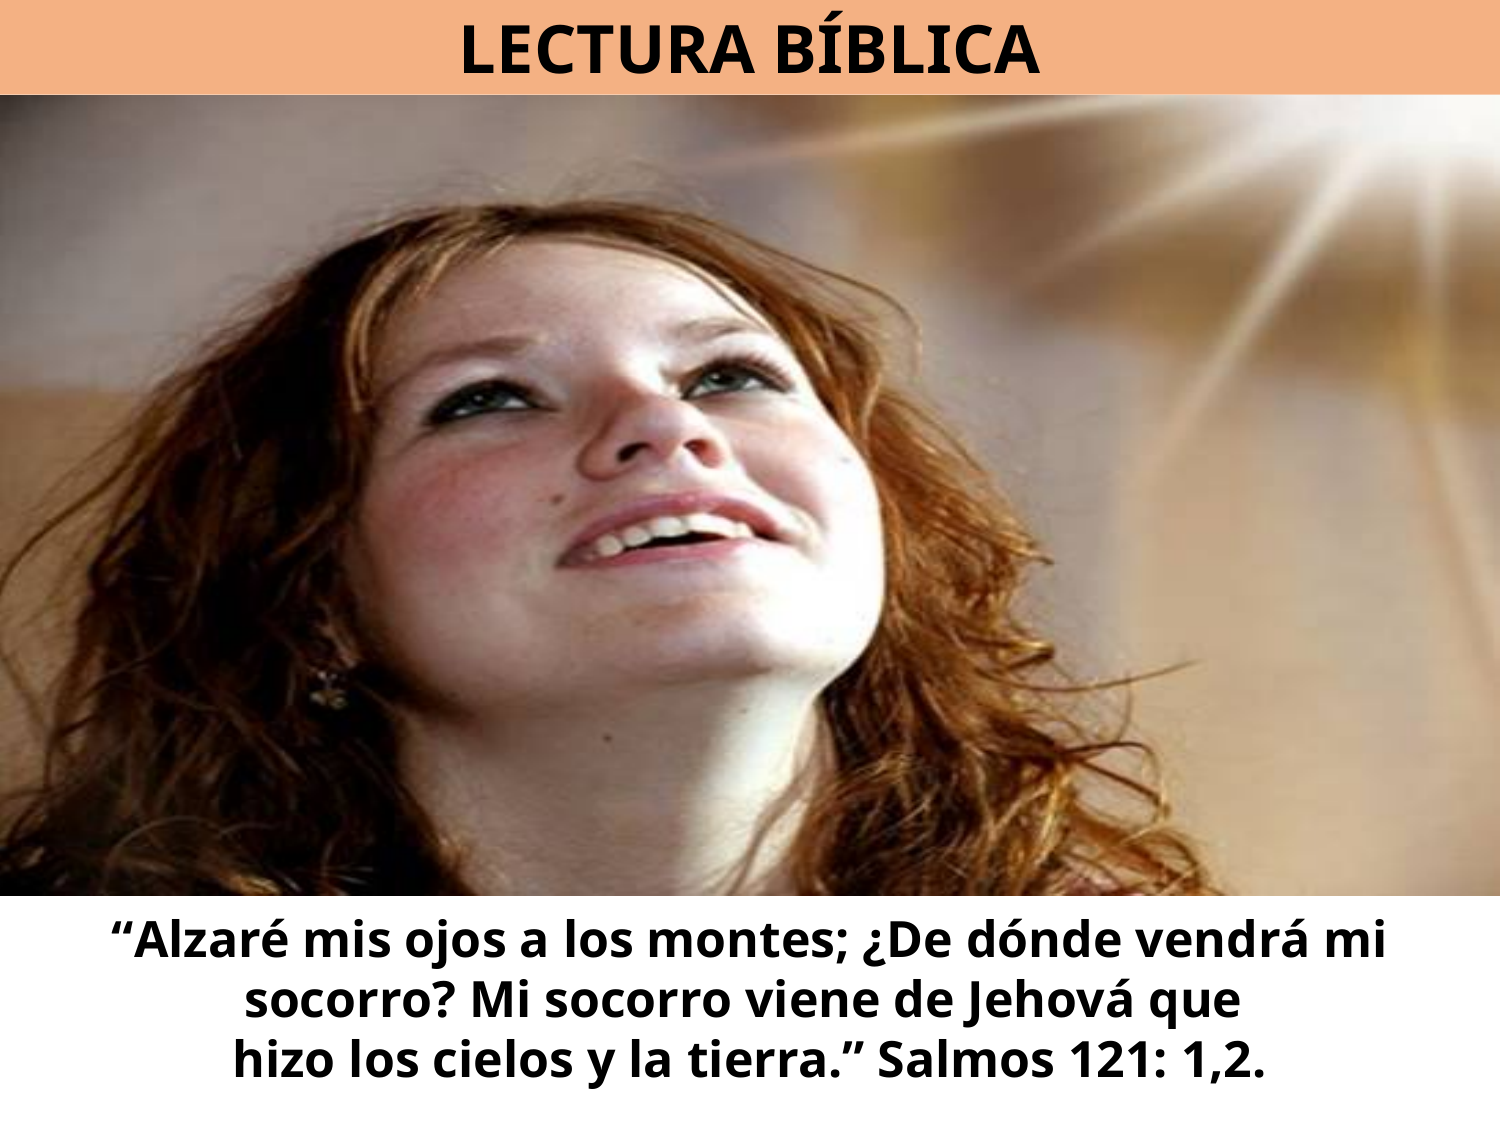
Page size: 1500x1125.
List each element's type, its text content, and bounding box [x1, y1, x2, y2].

text_box “Alzaré mis ojos a los montes; ¿De dónde vendrá mi socorro? Mi socorro viene de Jehová que hizo los cielos y la tierra.” Salmos 121: 1,2. [0, 900, 1500, 1096]
picture [0, 95, 1500, 896]
text_box LECTURA BÍBLICA [0, 0, 1500, 95]
